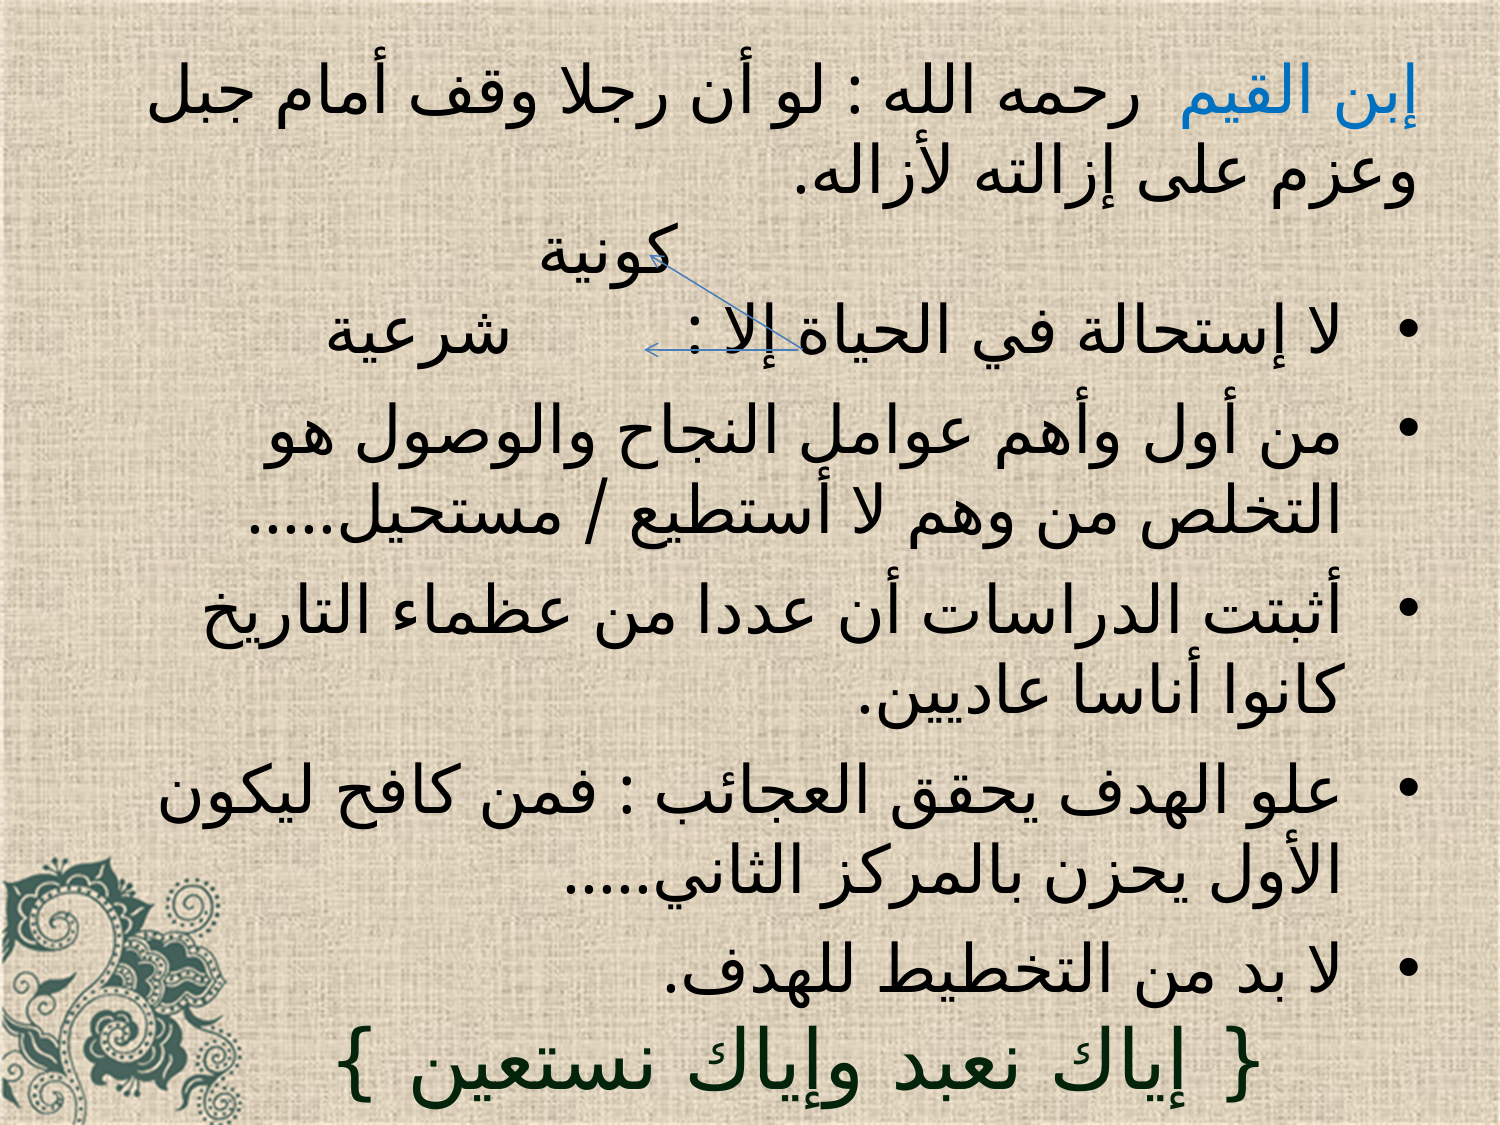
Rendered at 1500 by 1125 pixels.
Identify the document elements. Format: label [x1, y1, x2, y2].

picture [0, 0, 1500, 1125]
text_box [648, 254, 803, 350]
